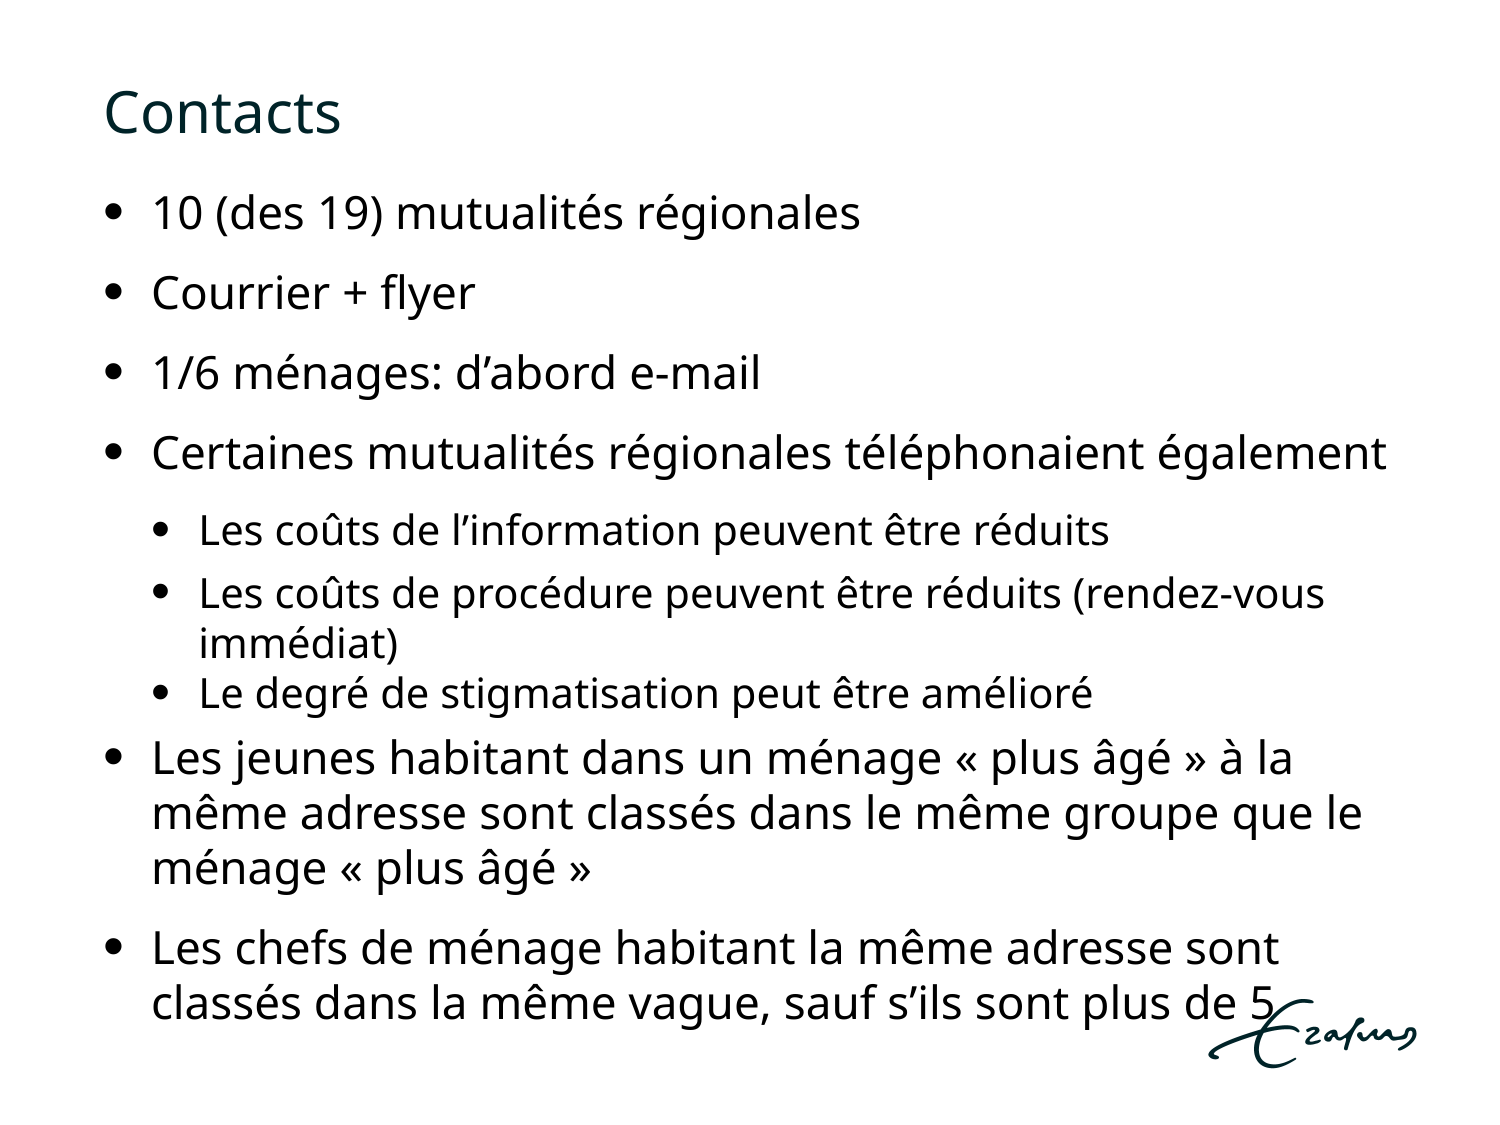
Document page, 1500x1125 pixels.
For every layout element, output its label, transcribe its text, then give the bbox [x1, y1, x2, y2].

list 10 (des 19) mutualités régionales Courrier + flyer 1/6 ménages: d’abord e-mail Certaines mutualités régionales téléphonaient également Les coûts de l’information peuvent être réduits Les coûts de procédure peuvent être réduits (rendez-vous immédiat) Le degré de stigmatisation peut être amélioré Les jeunes habitant dans un ménage « plus âgé » à la même adresse sont classés dans le même groupe que le ménage « plus âgé » Les chefs de ménage habitant la même adresse sont classés dans la même vague, sauf s’ils sont plus de 5 [103, 183, 1395, 1018]
title Contacts [103, 78, 1395, 183]
picture [1198, 986, 1434, 1081]
